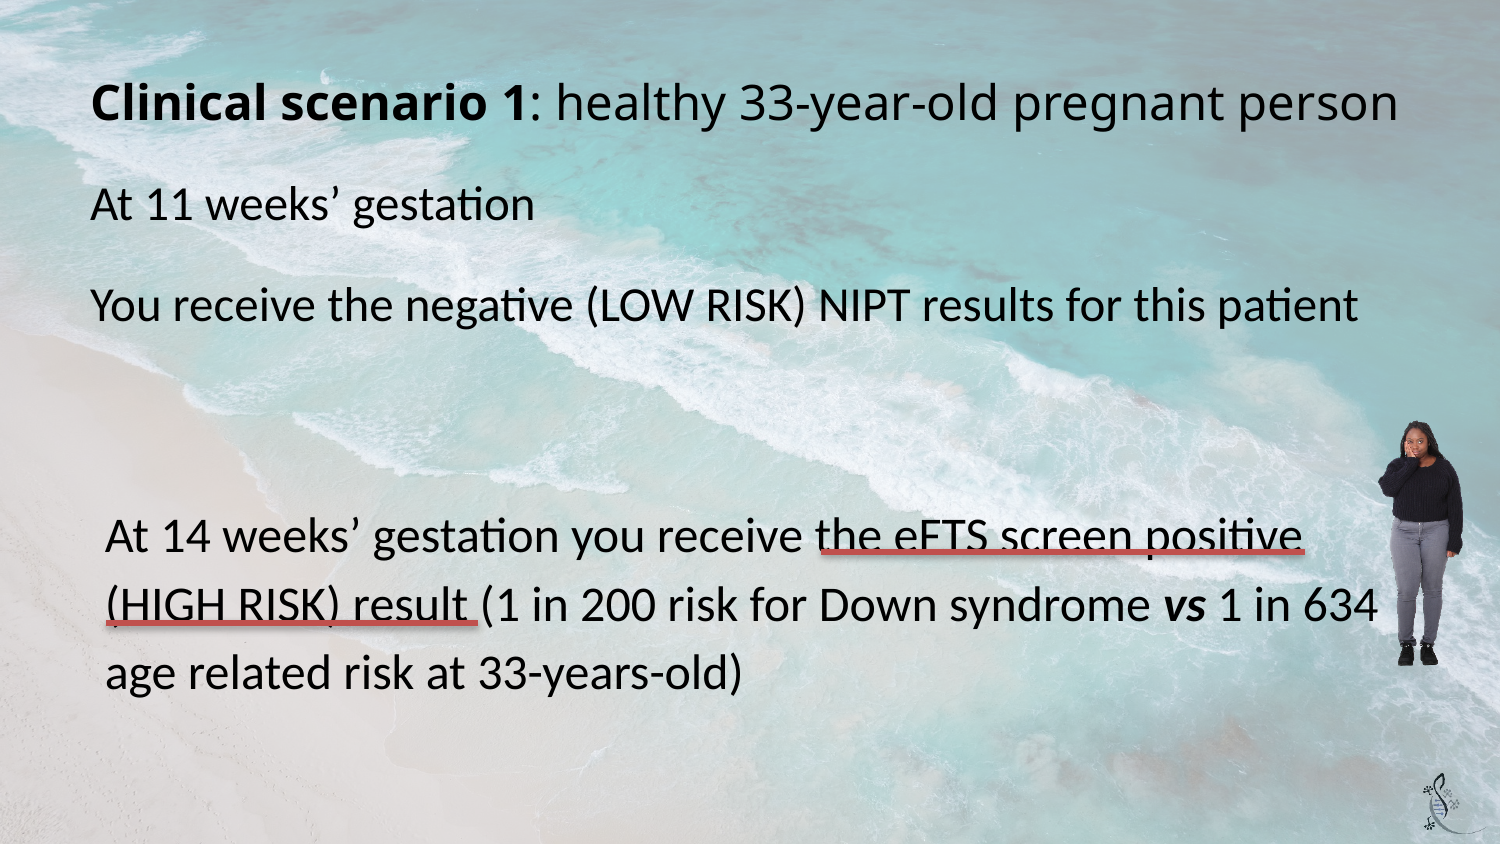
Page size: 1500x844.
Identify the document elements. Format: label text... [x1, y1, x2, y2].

picture [1378, 420, 1463, 666]
text_box [0, 0, 1500, 844]
list Clinical scenario 1: healthy 33-year-old pregnant person At 11 weeks’ gestation You receive the negative (LOW RISK) NIPT results for this patient [75, 34, 1425, 422]
text_box At 14 weeks’ gestation you receive the eFTS screen positive (HIGH RISK) result (1 in 200 risk for Down syndrome vs 1 in 634 age related risk at 33-years-old) [90, 486, 1412, 707]
